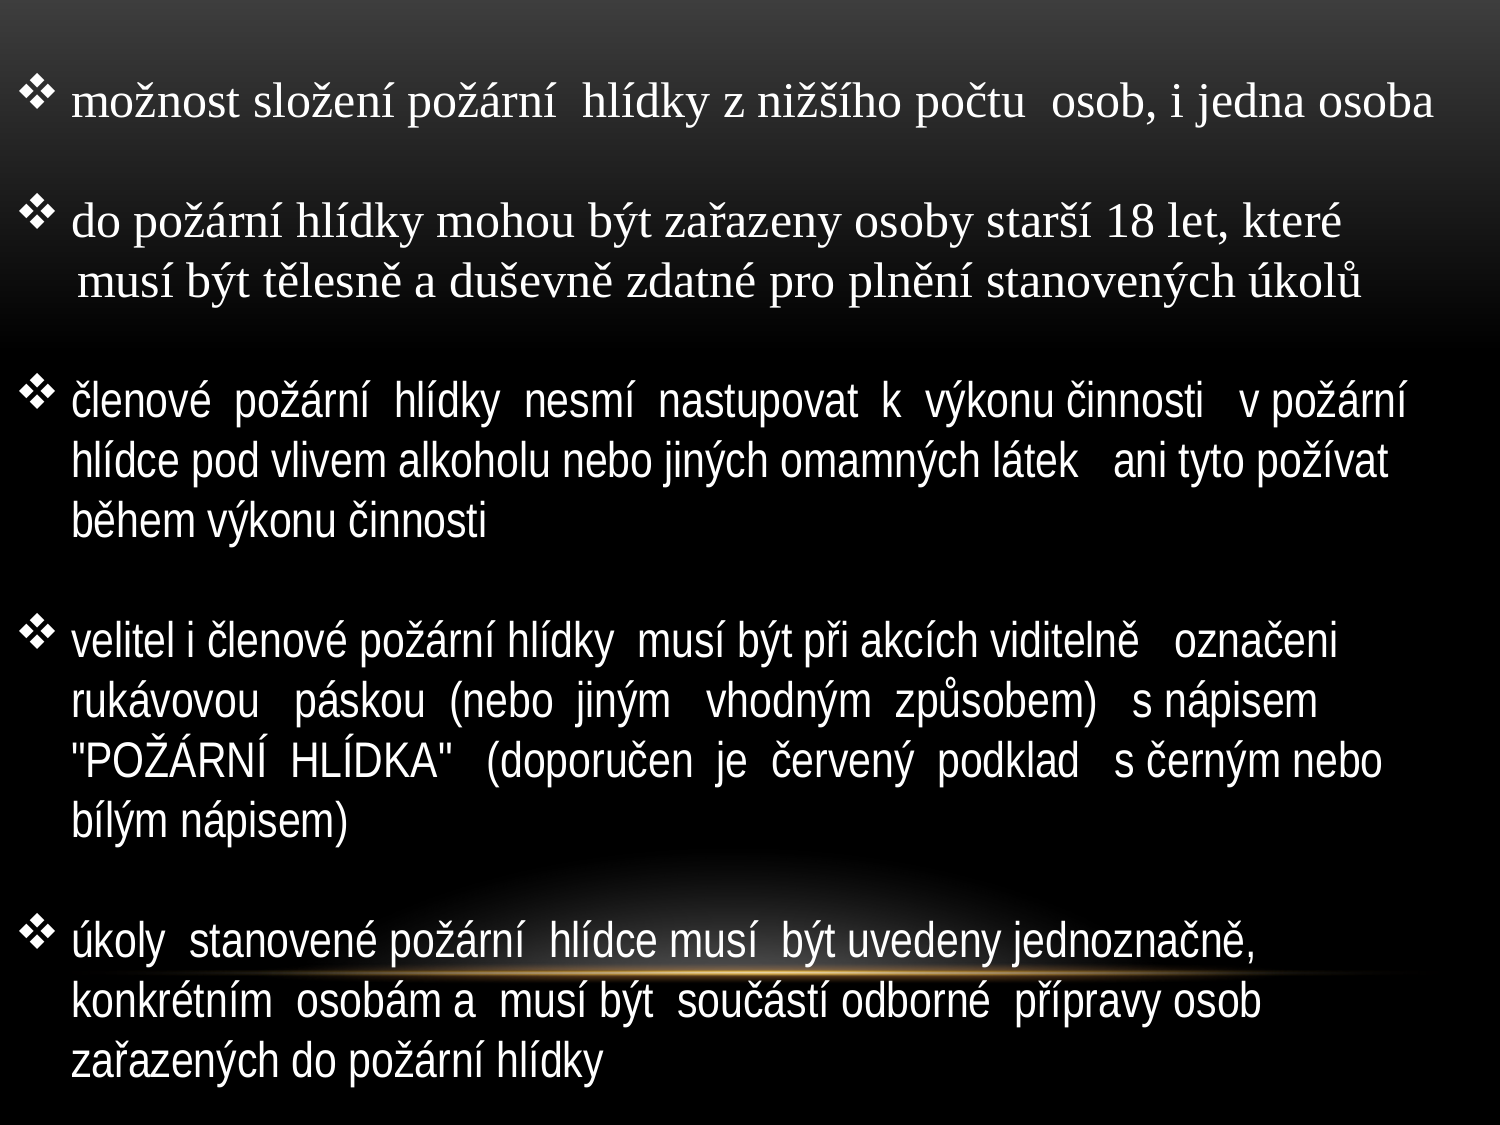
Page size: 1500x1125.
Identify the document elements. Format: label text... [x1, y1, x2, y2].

text_box možnost složení požární hlídky z nižšího počtu osob, i jedna osoba do požární hlídky mohou být zařazeny osoby starší 18 let, které musí být tělesně a duševně zdatné pro plnění stanovených úkolů členové požární hlídky nesmí nastupovat k výkonu činnosti v požární hlídce pod vlivem alkoholu nebo jiných omamných látek ani tyto požívat během výkonu činnosti velitel i členové požární hlídky musí být při akcích viditelně označeni rukávovou páskou (nebo jiným vhodným způsobem) s nápisem "POŽÁRNÍ HLÍDKA" (doporučen je červený podklad s černým nebo bílým nápisem) úkoly stanovené požární hlídce musí být uvedeny jednoznačně, konkrétním osobám a musí být součástí odborné přípravy osob zařazených do požární hlídky [0, 0, 1500, 1125]
